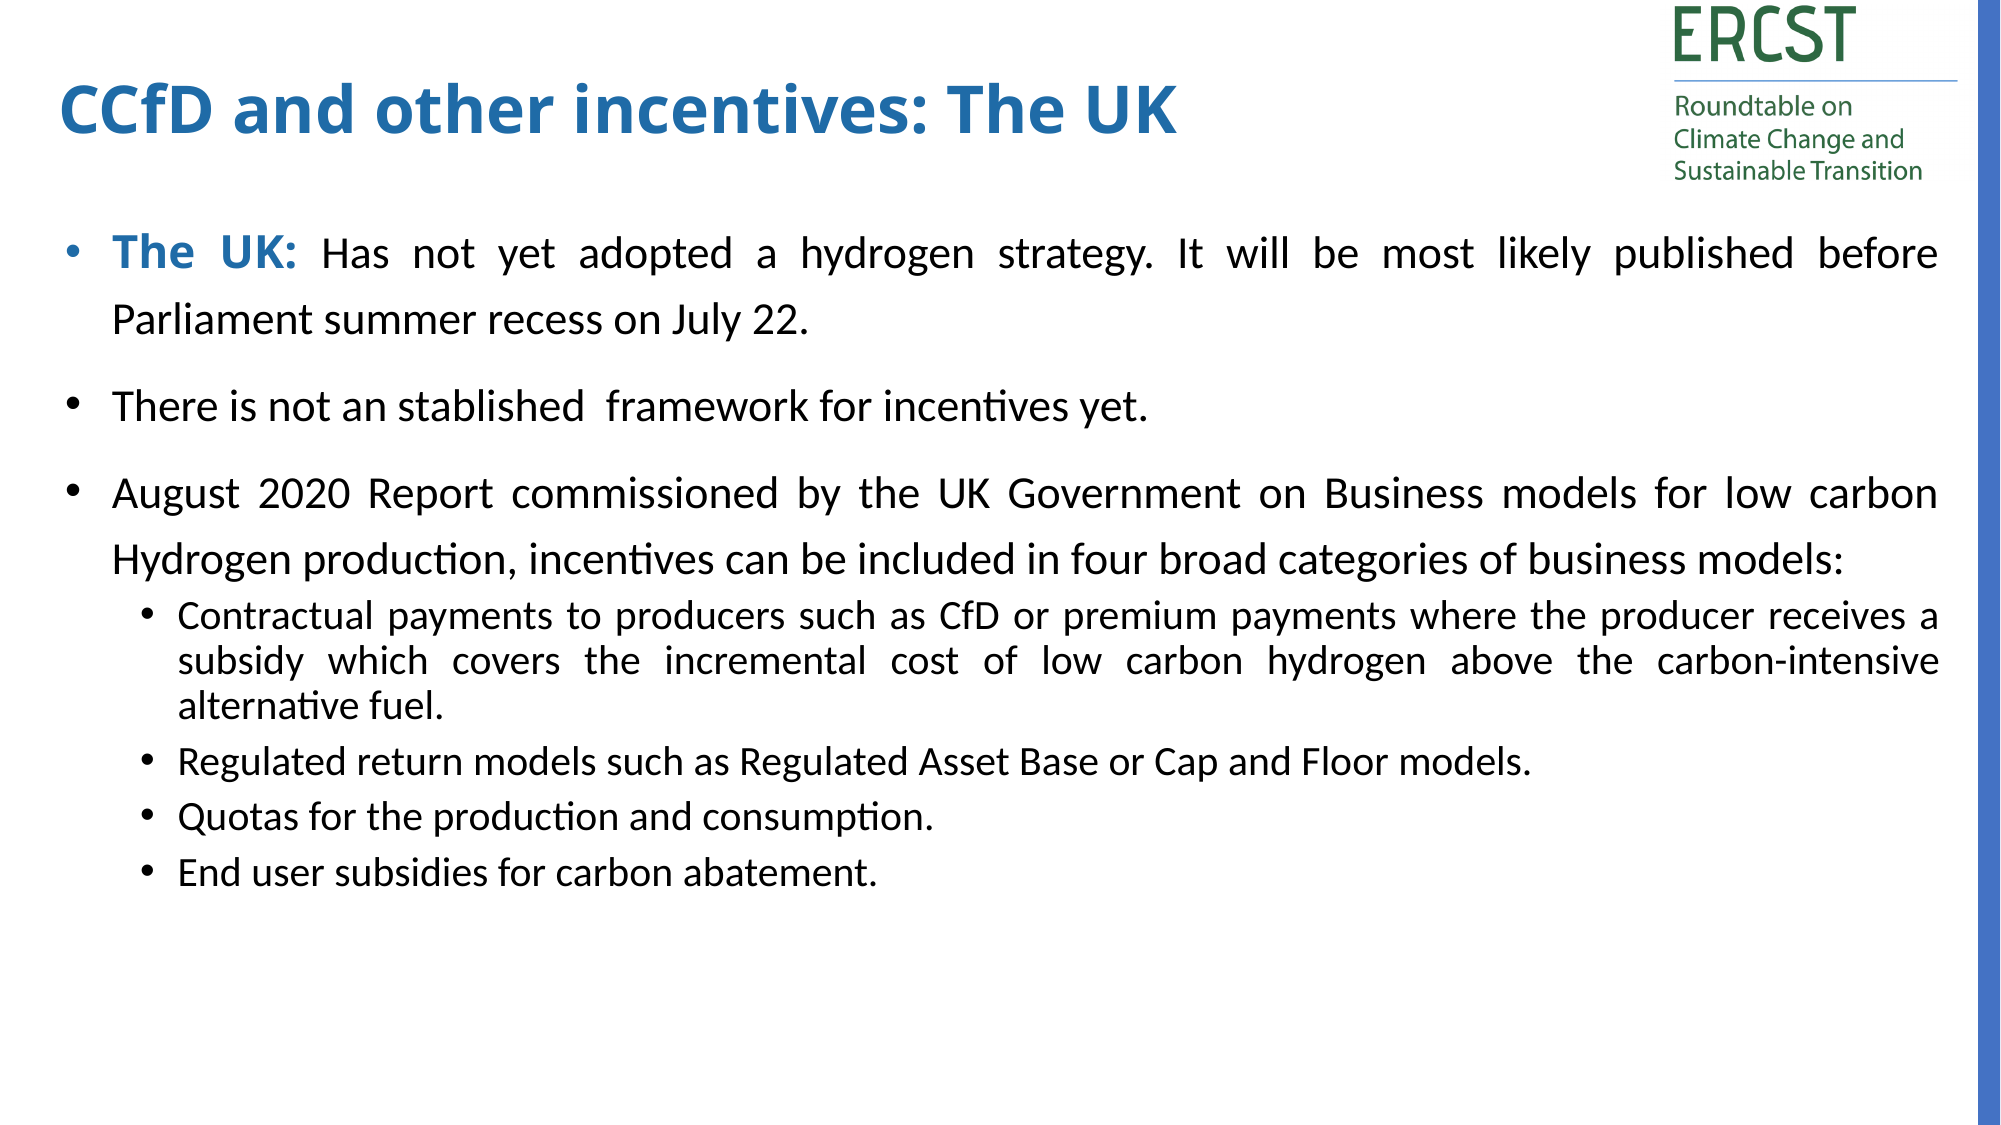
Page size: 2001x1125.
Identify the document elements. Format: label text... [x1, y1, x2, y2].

list CCfD and other incentives: The UK [43, 68, 1838, 156]
picture [1660, 4, 1975, 181]
list The UK: Has not yet adopted a hydrogen strategy. It will be most likely published before Parliament summer recess on July 22. There is not an stablished framework for incentives yet. August 2020 Report commissioned by the UK Government on Business models for low carbon Hydrogen production, incentives can be included in four broad categories of business models: Contractual payments to producers such as CfD or premium payments where the producer receives a subsidy which covers the incremental cost of low carbon hydrogen above the carbon-intensive alternative fuel. Regulated return models such as Regulated Asset Base or Cap and Floor models. Quotas for the production and consumption. End user subsidies for carbon abatement. [49, 204, 1956, 1125]
